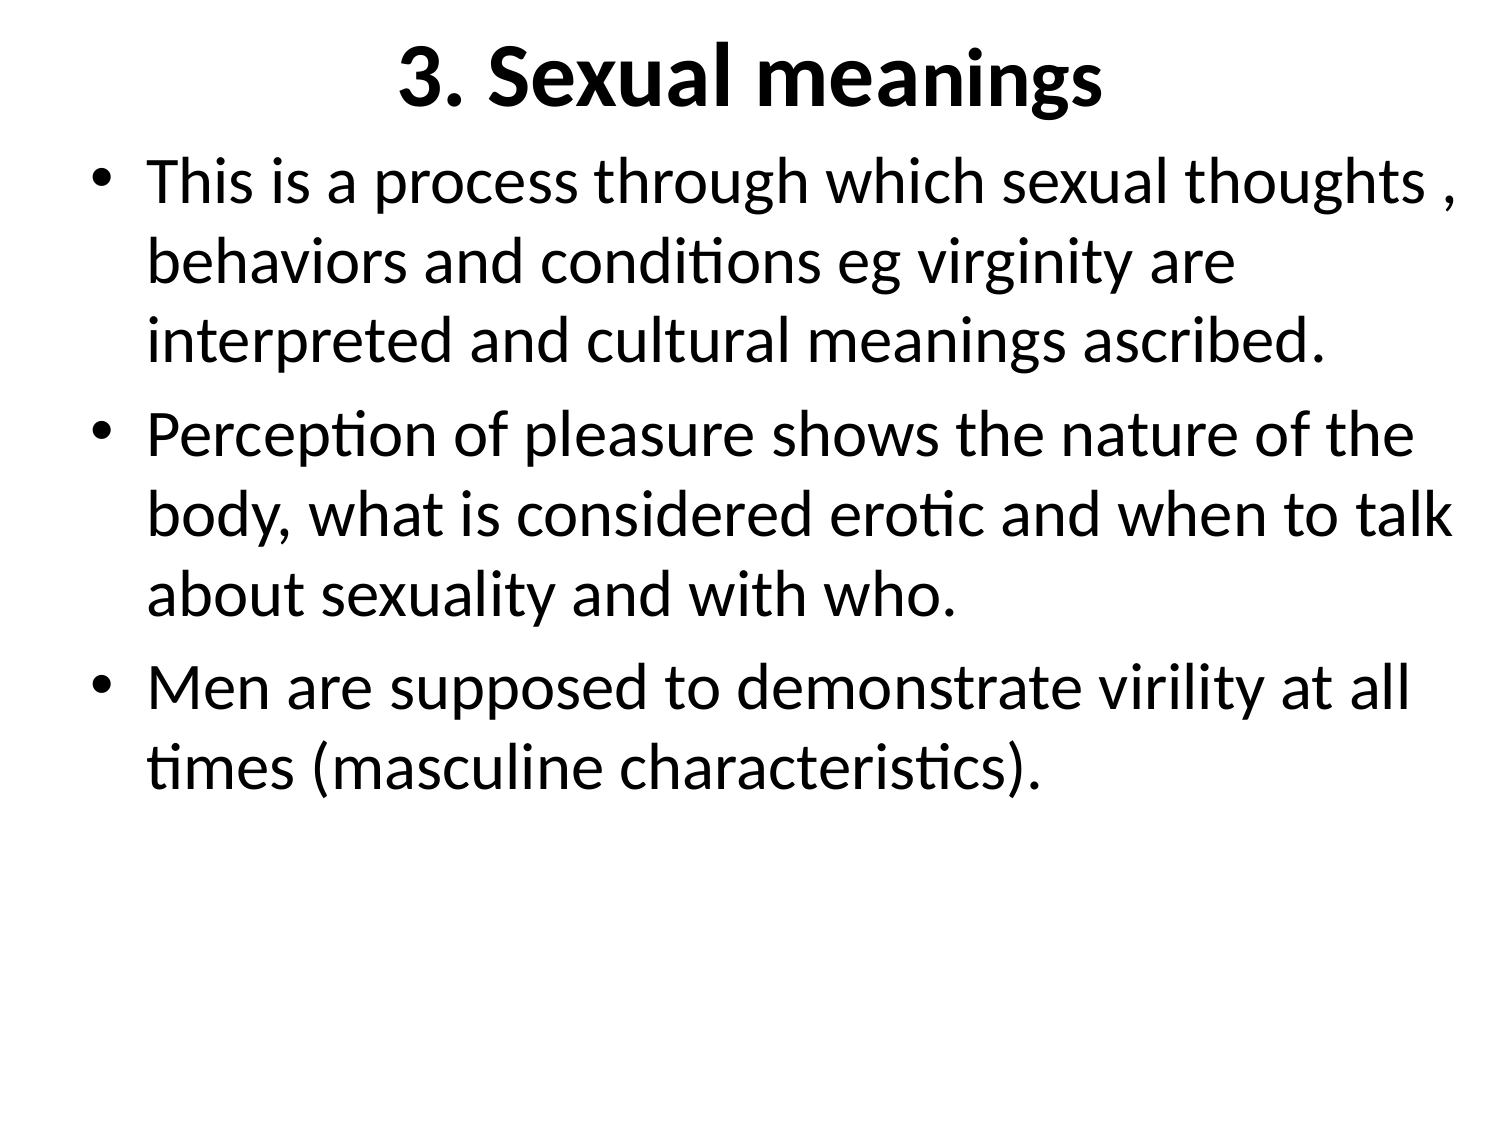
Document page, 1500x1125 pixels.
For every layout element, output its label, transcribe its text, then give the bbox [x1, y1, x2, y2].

list This is a process through which sexual thoughts , behaviors and conditions eg virginity are interpreted and cultural meanings ascribed. Perception of pleasure shows the nature of the body, what is considered erotic and when to talk about sexuality and with who. Men are supposed to demonstrate virility at all times (masculine characteristics). [75, 128, 1500, 1090]
title 3. Sexual meanings [75, 0, 1425, 128]
